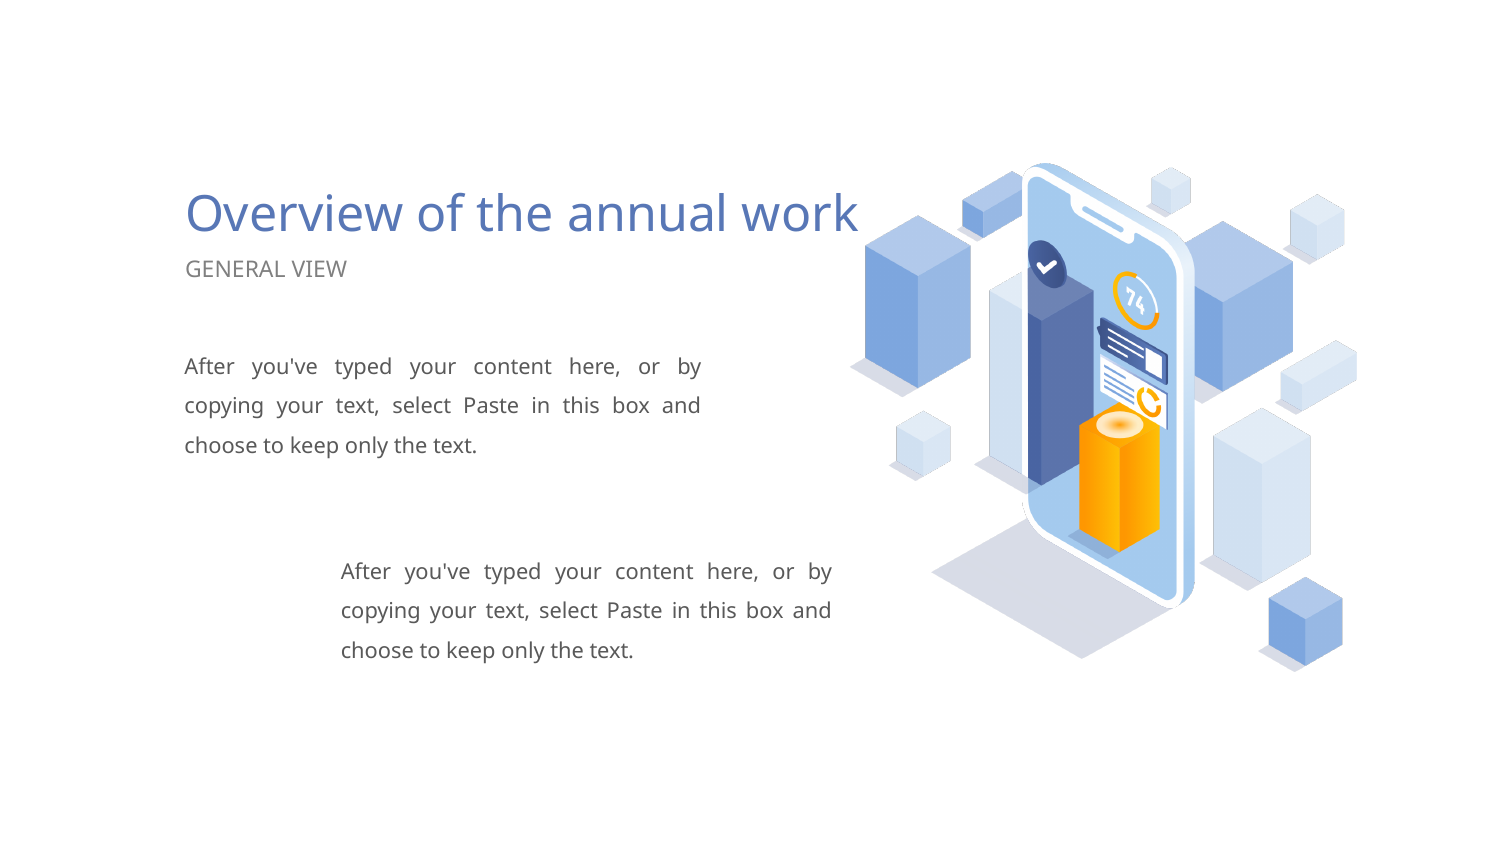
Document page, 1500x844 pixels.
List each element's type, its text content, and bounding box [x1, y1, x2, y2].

text_box After you've typed your content here, or by copying your text, select Paste in this box and choose to keep only the text. [184, 339, 703, 458]
text_box After you've typed your content here, or by copying your text, select Paste in this box and choose to keep only the text. [340, 544, 833, 663]
picture [849, 163, 1357, 672]
text_box GENERAL VIEW [170, 246, 475, 290]
text_box Overview of the annual work [170, 174, 849, 250]
